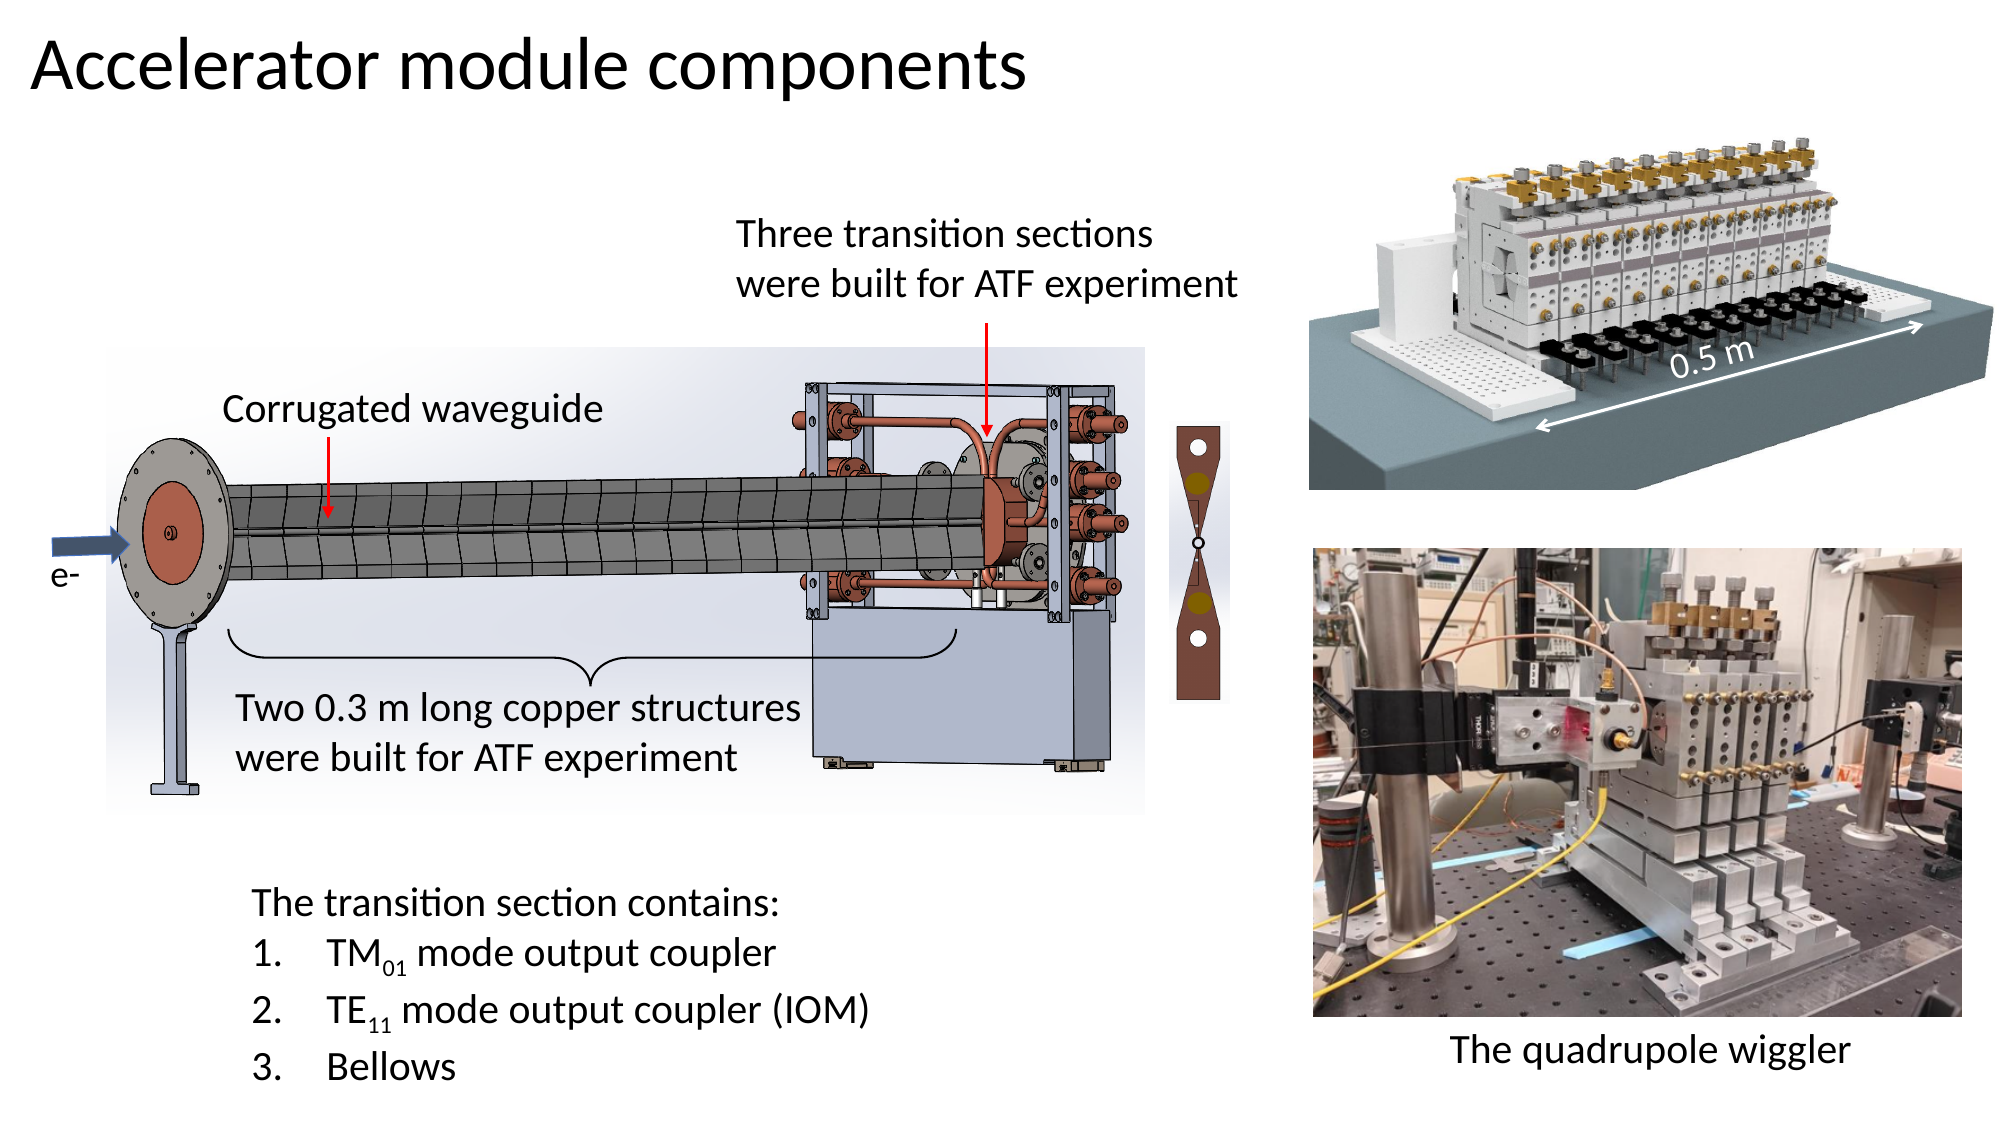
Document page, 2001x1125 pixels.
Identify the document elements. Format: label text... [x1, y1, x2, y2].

picture [106, 347, 1145, 815]
text_box [51, 535, 106, 542]
text_box The transition section contains: TM01 mode output coupler TE11 mode output coupler (IOM) Bellows [236, 867, 946, 1096]
text_box Three transition sections were built for ATF experiment [721, 198, 1256, 314]
picture [1313, 548, 1962, 1017]
title Accelerator module components [15, 16, 1708, 114]
text_box The quadrupole wiggler [1434, 1014, 1965, 1079]
text_box e- [34, 540, 106, 603]
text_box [1169, 421, 1230, 704]
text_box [1309, 124, 2000, 490]
